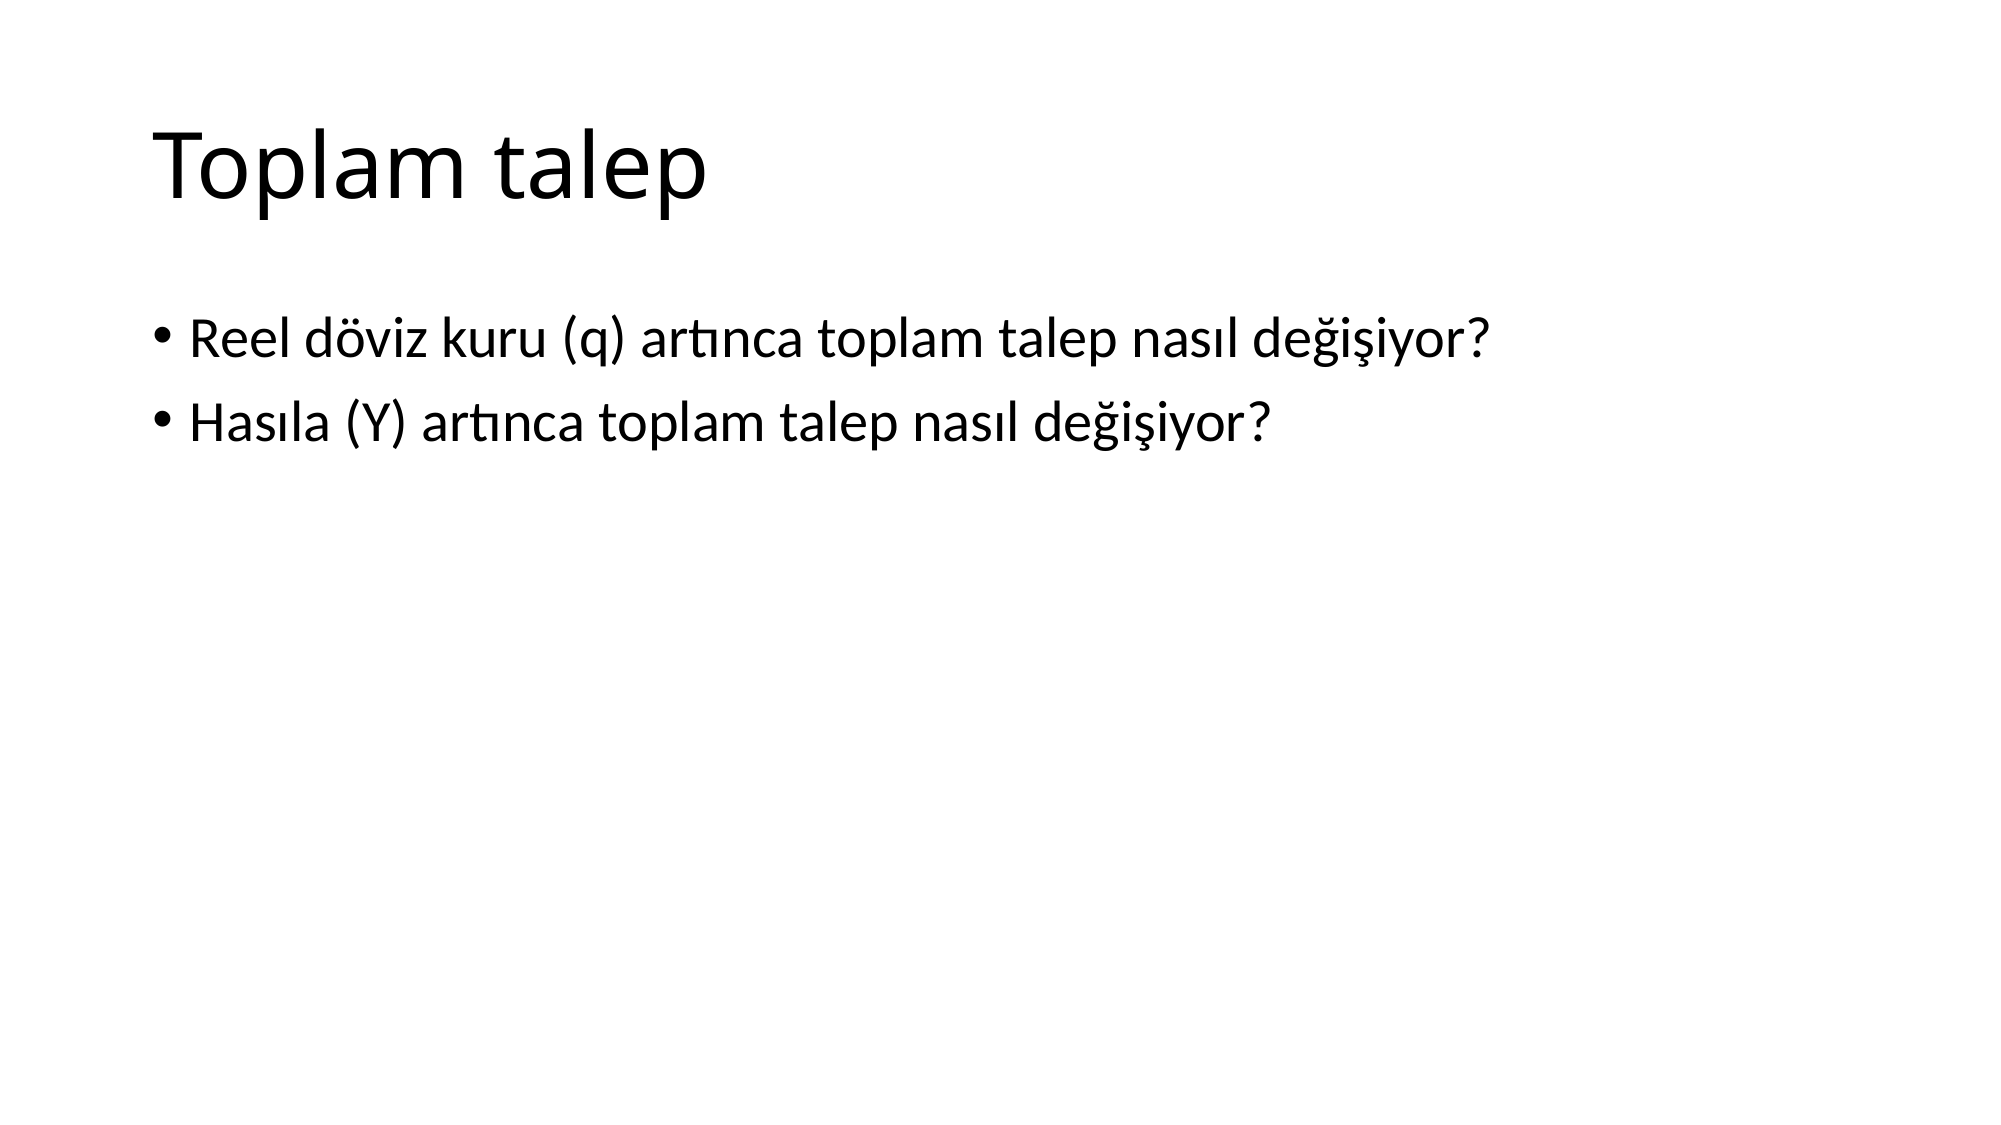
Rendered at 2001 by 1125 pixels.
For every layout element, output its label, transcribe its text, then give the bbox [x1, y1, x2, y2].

list Reel döviz kuru (q) artınca toplam talep nasıl değişiyor? Hasıla (Y) artınca toplam talep nasıl değişiyor? [137, 299, 1863, 1014]
title Toplam talep [137, 59, 1863, 278]
